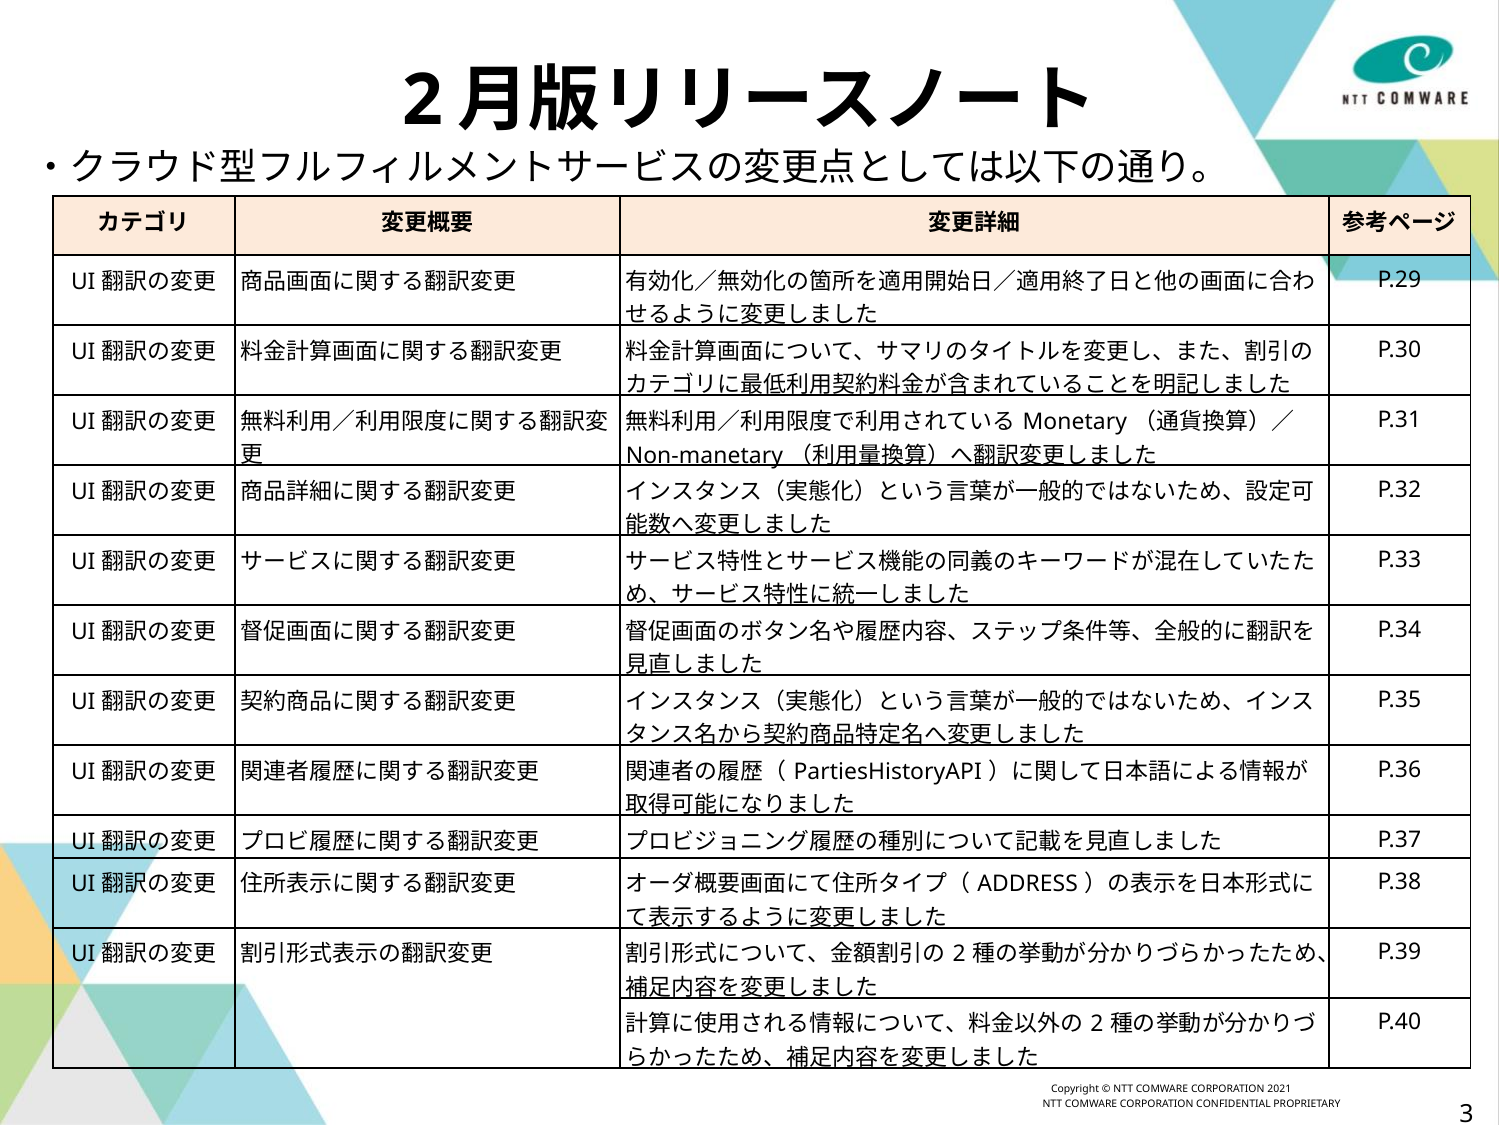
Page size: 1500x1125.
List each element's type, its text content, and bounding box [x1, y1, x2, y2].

table_cell サービス特性とサービス機能の同義のキーワードが混在していたため、サービス特性に統一しました [621, 536, 1328, 604]
table_cell P.30 [1330, 326, 1470, 394]
table_cell プロビジョニング履歴の種別について記載を見直しました [621, 816, 1328, 857]
table_cell P.33 [1330, 536, 1470, 604]
table_cell 割引形式について、金額割引の2種の挙動が分かりづらかったため、補足内容を変更しました [621, 929, 1328, 997]
table_cell UI翻訳の変更 [54, 396, 234, 464]
table_cell P.38 [1330, 859, 1470, 927]
table_cell UI翻訳の変更 [54, 606, 234, 674]
table_cell オーダ概要画面にて住所タイプ（ADDRESS）の表示を日本形式にて表示するように変更しました [621, 859, 1328, 927]
table_cell サービスに関する翻訳変更 [236, 536, 619, 604]
table_cell P.29 [1330, 256, 1470, 324]
table_cell UI翻訳の変更 [54, 326, 234, 394]
table_header 参考ページ [1330, 197, 1470, 254]
table_header 変更詳細 [621, 197, 1328, 254]
table_cell UI翻訳の変更 [54, 816, 234, 857]
table_cell UI翻訳の変更 [54, 859, 234, 927]
table_cell 有効化／無効化の箇所を適用開始日／適用終了日と他の画面に合わせるように変更しました [621, 256, 1328, 324]
table_cell UI翻訳の変更 [54, 929, 234, 1067]
table_cell P.36 [1330, 746, 1470, 814]
table_cell P.39 [1330, 929, 1470, 997]
table_cell プロビ履歴に関する翻訳変更 [236, 816, 619, 857]
table_cell 住所表示に関する翻訳変更 [236, 859, 619, 927]
table_cell 関連者履歴に関する翻訳変更 [236, 746, 619, 814]
table_cell 督促画面のボタン名や履歴内容、ステップ条件等、全般的に翻訳を見直しました [621, 606, 1328, 674]
text_box ・クラウド型フルフィルメントサービスの変更点としては以下の通り。 [17, 135, 1270, 196]
table_cell UI翻訳の変更 [54, 466, 234, 534]
table_cell 契約商品に関する翻訳変更 [236, 676, 619, 744]
table_cell UI翻訳の変更 [54, 676, 234, 744]
table_cell 計算に使用される情報について、料金以外の2種の挙動が分かりづらかったため、補足内容を変更しました [621, 999, 1328, 1067]
table_cell UI翻訳の変更 [54, 746, 234, 814]
table_header 変更概要 [236, 197, 619, 254]
table_cell 無料利用／利用限度に関する翻訳変更 [236, 396, 619, 464]
table_cell 商品詳細に関する翻訳変更 [236, 466, 619, 534]
picture [0, 0, 1499, 1125]
table_cell P.34 [1330, 606, 1470, 674]
title 2月版リリースノート [75, 45, 1425, 147]
table_cell 無料利用／利用限度で利用されているMonetary（通貨換算）／Non-manetary（利用量換算）へ翻訳変更しました [621, 396, 1328, 464]
table_cell 督促画面に関する翻訳変更 [236, 606, 619, 674]
table_cell UI翻訳の変更 [54, 536, 234, 604]
table_cell インスタンス（実態化）という言葉が一般的ではないため、設定可能数へ変更しました [621, 466, 1328, 534]
table_cell 割引形式表示の翻訳変更 [236, 929, 619, 1067]
table_cell 料金計算画面について、サマリのタイトルを変更し、また、割引のカテゴリに最低利用契約料金が含まれていることを明記しました [621, 326, 1328, 394]
table_cell 料金計算画面に関する翻訳変更 [236, 326, 619, 394]
table_cell P.37 [1330, 816, 1470, 857]
table_cell 商品画面に関する翻訳変更 [236, 256, 619, 324]
table_cell インスタンス（実態化）という言葉が一般的ではないため、インスタンス名から契約商品特定名へ変更しました [621, 676, 1328, 744]
table_header カテゴリ [54, 197, 234, 254]
table_cell P.40 [1330, 999, 1470, 1067]
table_cell P.35 [1330, 676, 1470, 744]
table_cell P.32 [1330, 466, 1470, 534]
table_cell P.31 [1330, 396, 1470, 464]
table_cell UI翻訳の変更 [54, 256, 234, 324]
table_cell 関連者の履歴（PartiesHistoryAPI）に関して日本語による情報が取得可能になりました [621, 746, 1328, 814]
